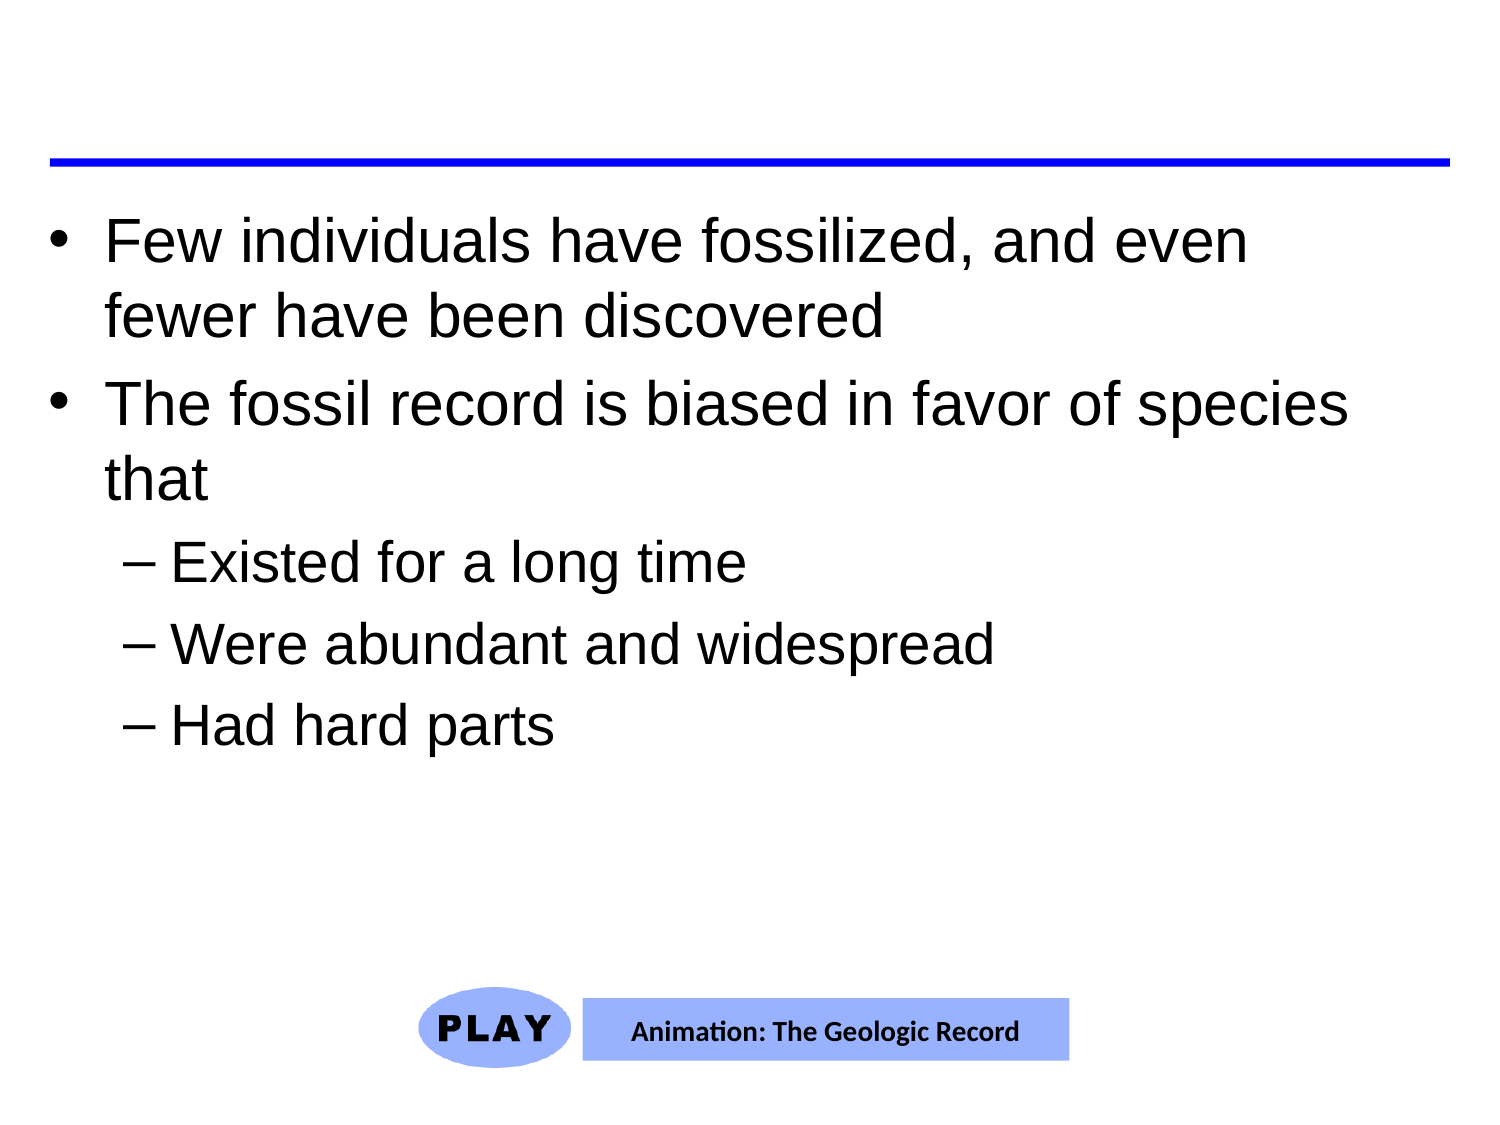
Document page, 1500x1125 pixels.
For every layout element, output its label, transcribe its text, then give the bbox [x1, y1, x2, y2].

list Few individuals have fossilized, and even fewer have been discovered The fossil record is biased in favor of species that Existed for a long time Were abundant and widespread Had hard parts [33, 192, 1434, 919]
text_box Animation: The Geologic Record [582, 998, 1070, 1061]
picture [414, 982, 575, 1071]
